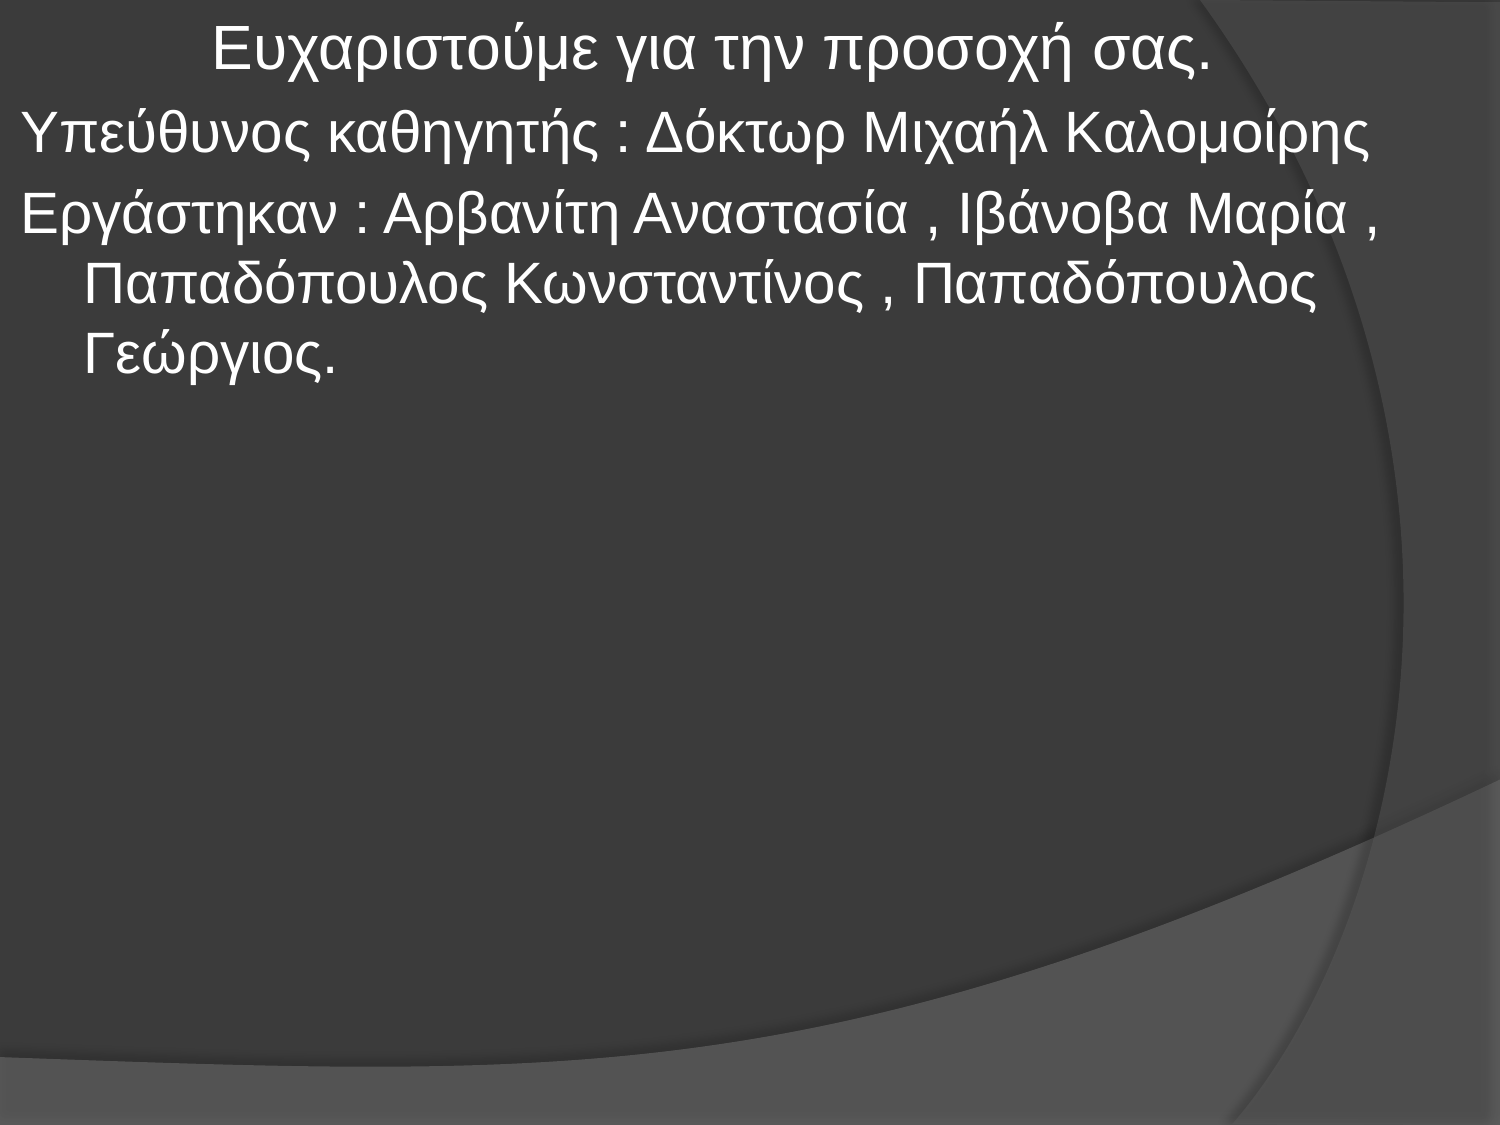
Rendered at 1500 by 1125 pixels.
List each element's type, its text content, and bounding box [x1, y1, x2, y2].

list Ευχαριστούμε για την προσοχή σας. Υπεύθυνος καθηγητής : Δόκτωρ Μιχαήλ Καλομοίρης Εργάστηκαν : Αρβανίτη Αναστασία , Ιβάνοβα Μαρία , Παπαδόπουλος Κωνσταντίνος , Παπαδόπουλος Γεώργιος. [0, 0, 1421, 1125]
